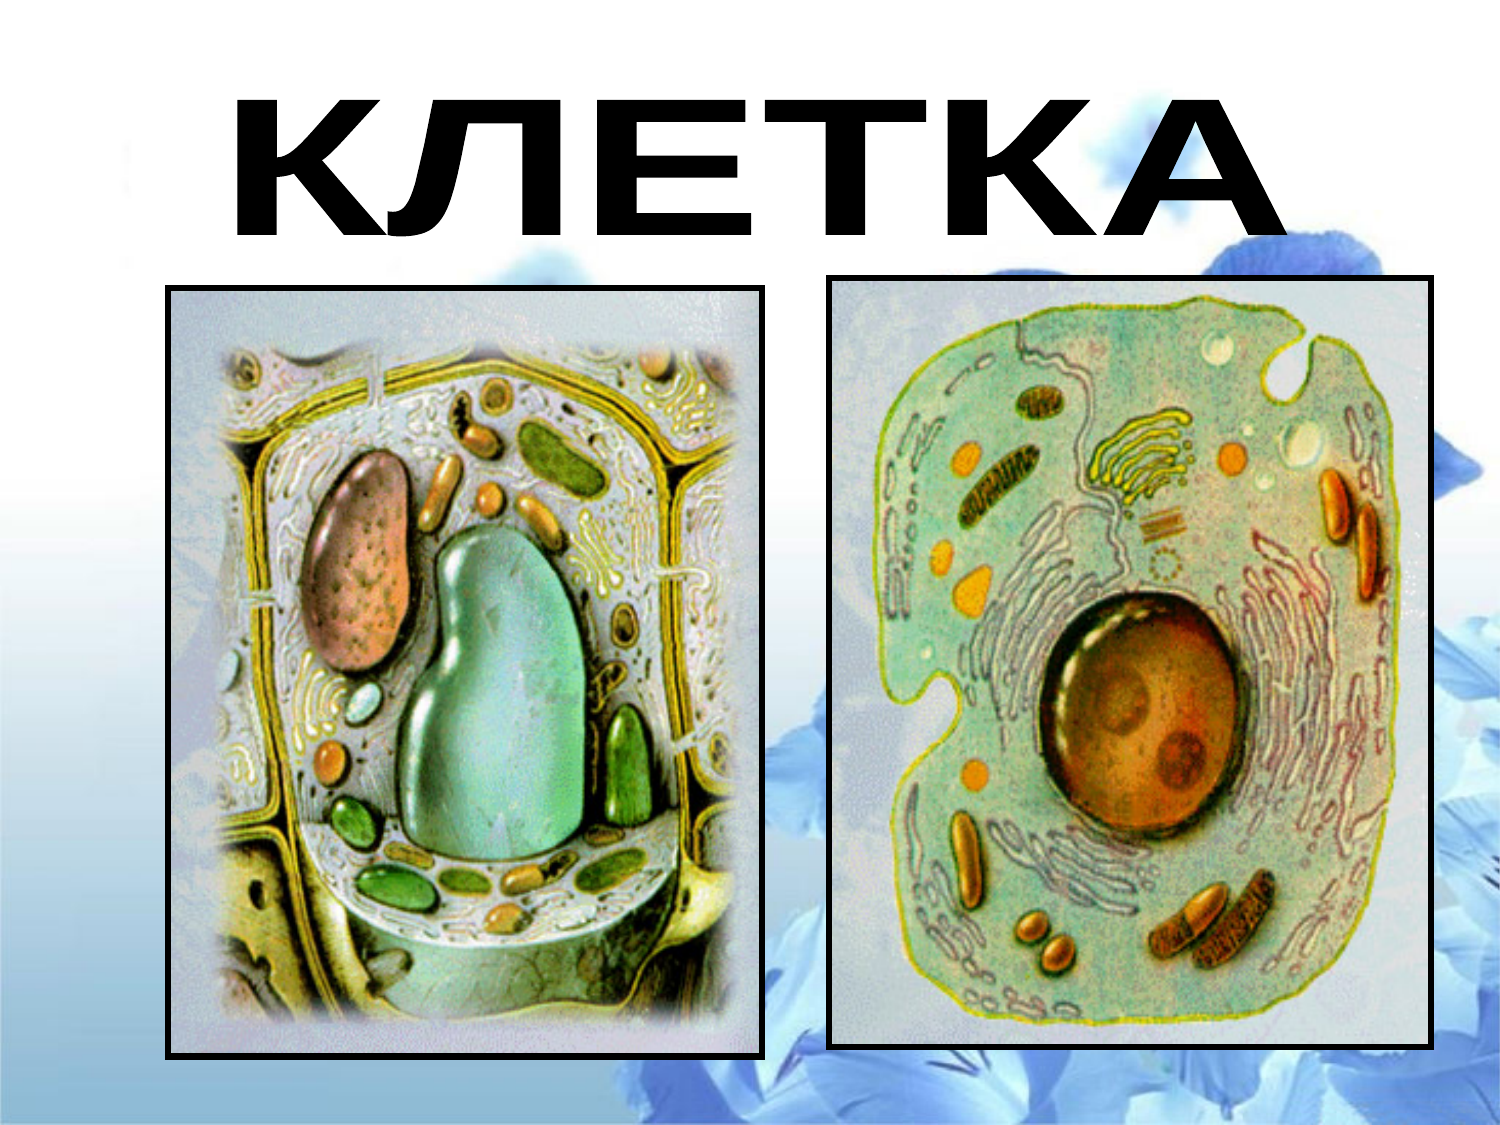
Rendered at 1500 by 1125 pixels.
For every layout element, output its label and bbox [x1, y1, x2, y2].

picture [0, 0, 1500, 1125]
text_box [962, 162, 1500, 250]
